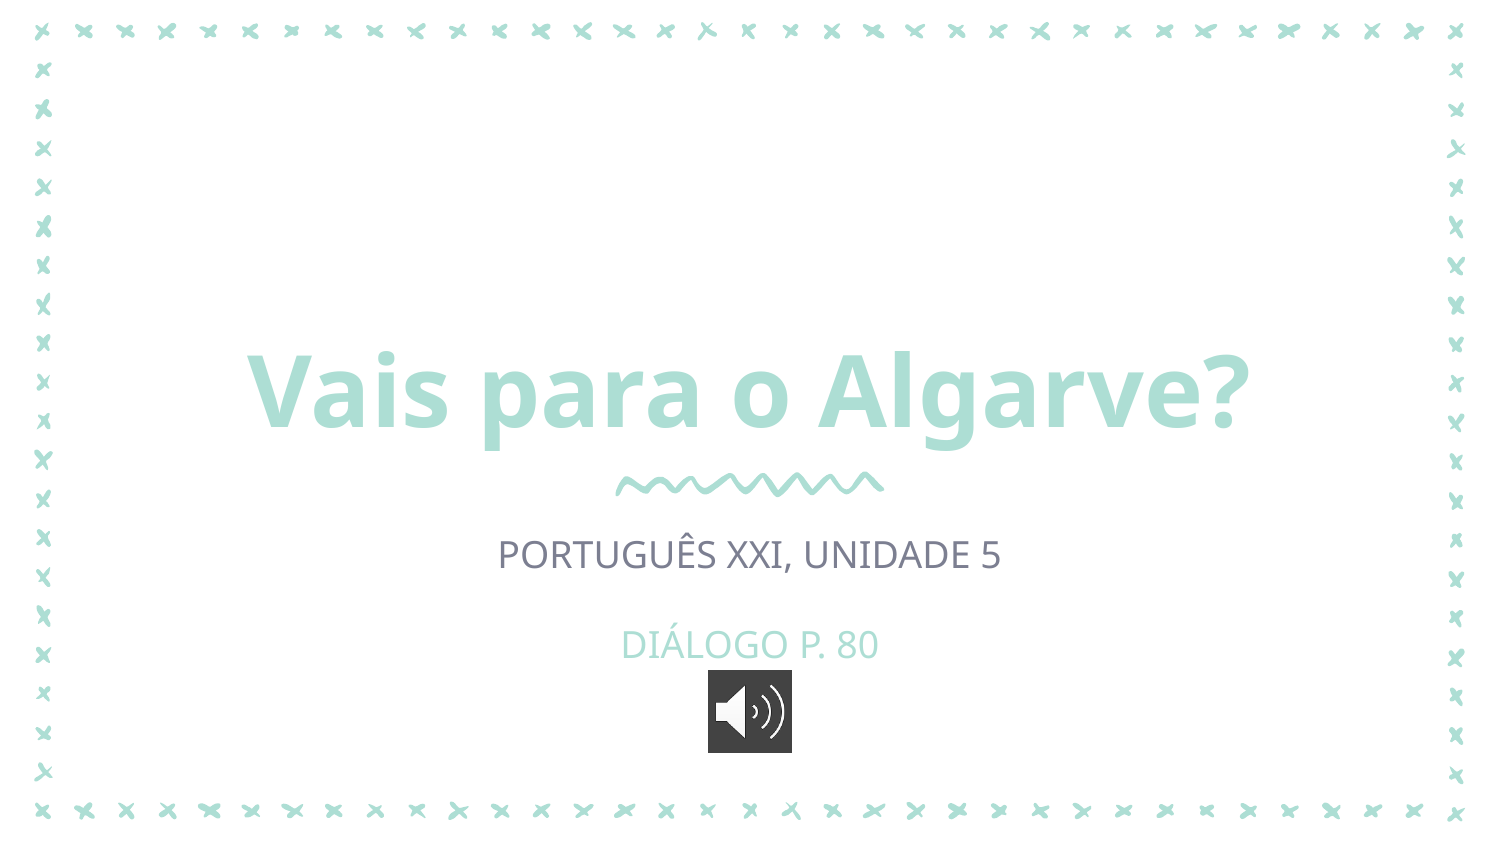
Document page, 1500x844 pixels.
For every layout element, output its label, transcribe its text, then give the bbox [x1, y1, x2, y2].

picture [707, 668, 793, 755]
title Vais para o Algarve? [199, 272, 1301, 463]
subtitle PORTUGUÊS XXI, UNIDADE 5 DIÁLOGO P. 80 [199, 515, 1301, 645]
